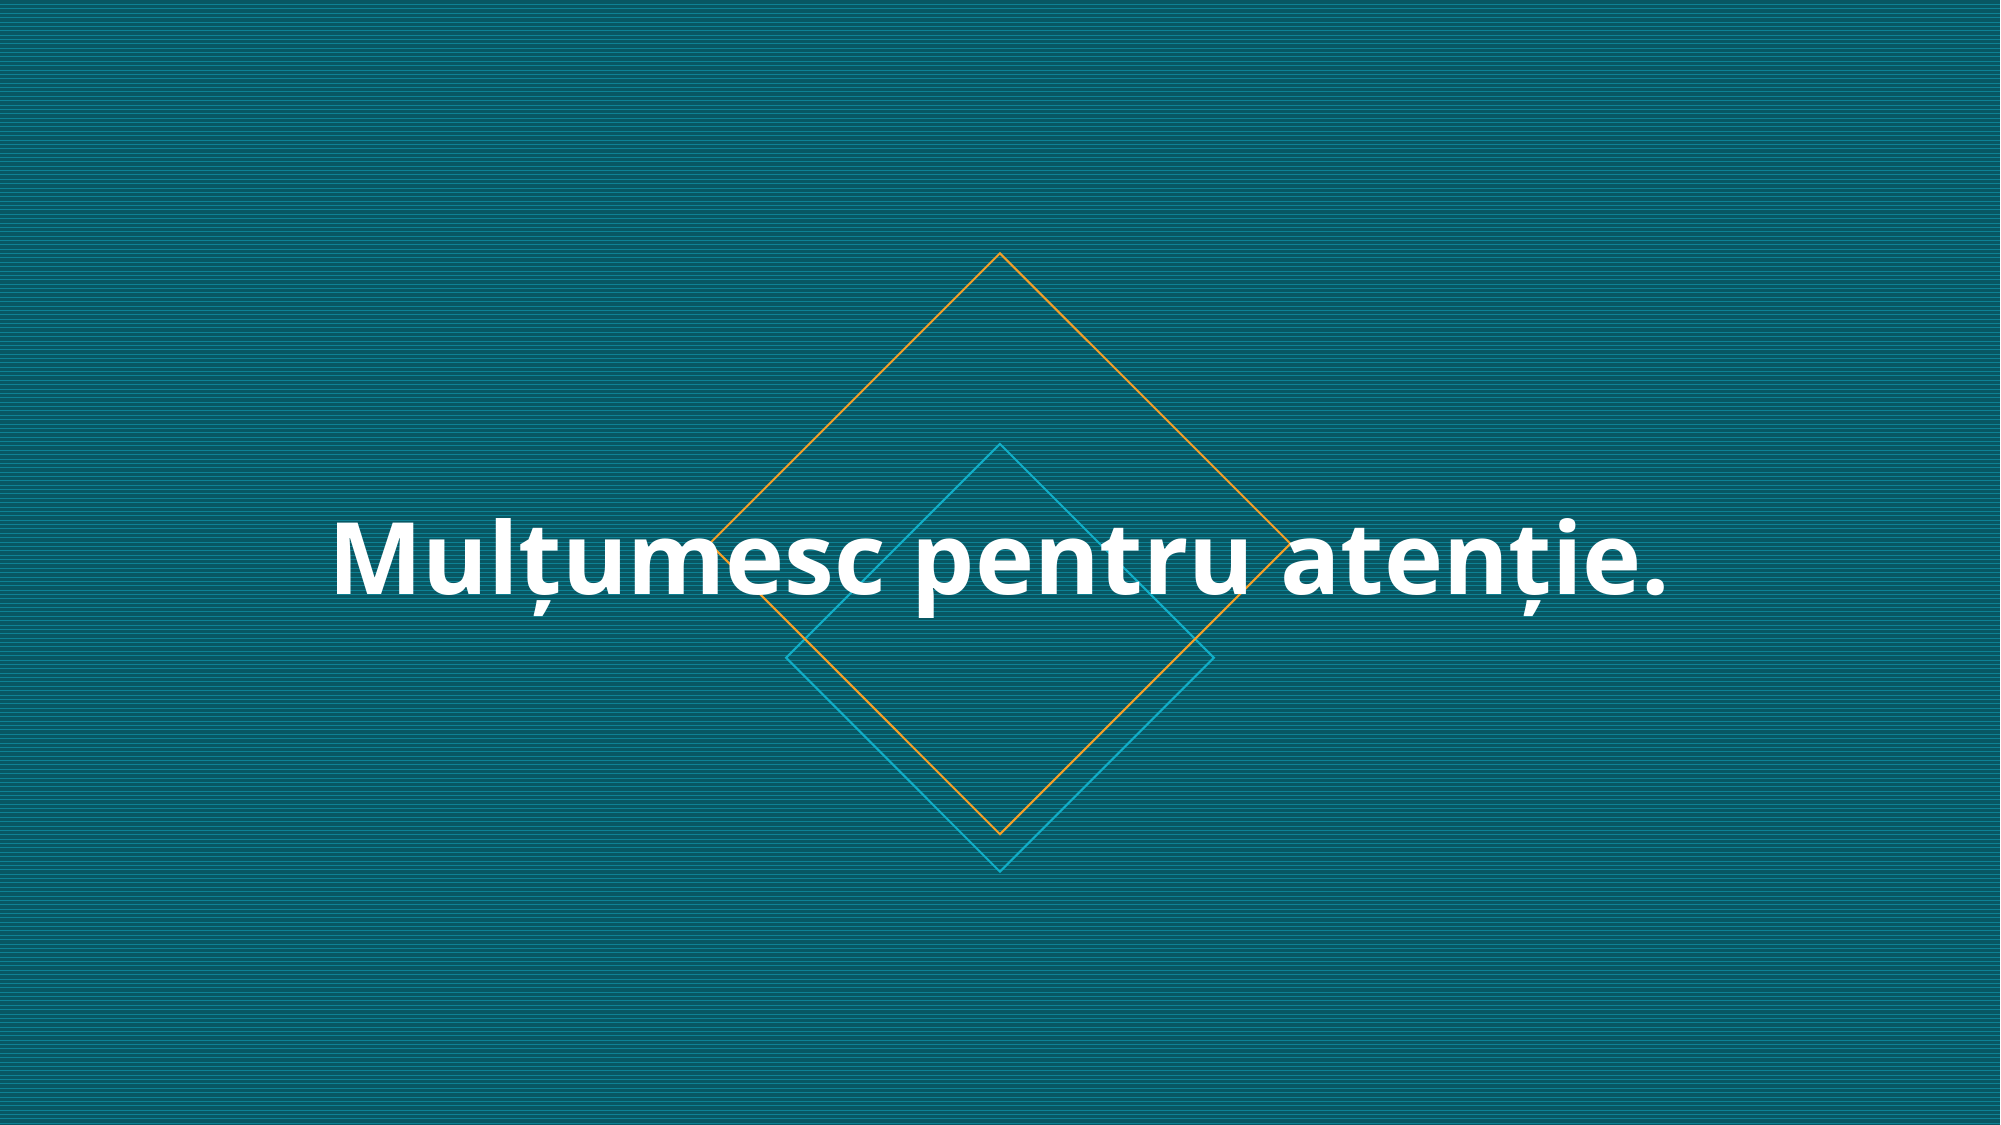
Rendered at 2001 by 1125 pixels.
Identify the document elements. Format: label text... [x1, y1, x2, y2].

title Mulțumesc pentru atenție. [1291, 468, 1750, 657]
title Mulțumesc pentru atenție. [249, 468, 709, 657]
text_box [709, 253, 1291, 872]
